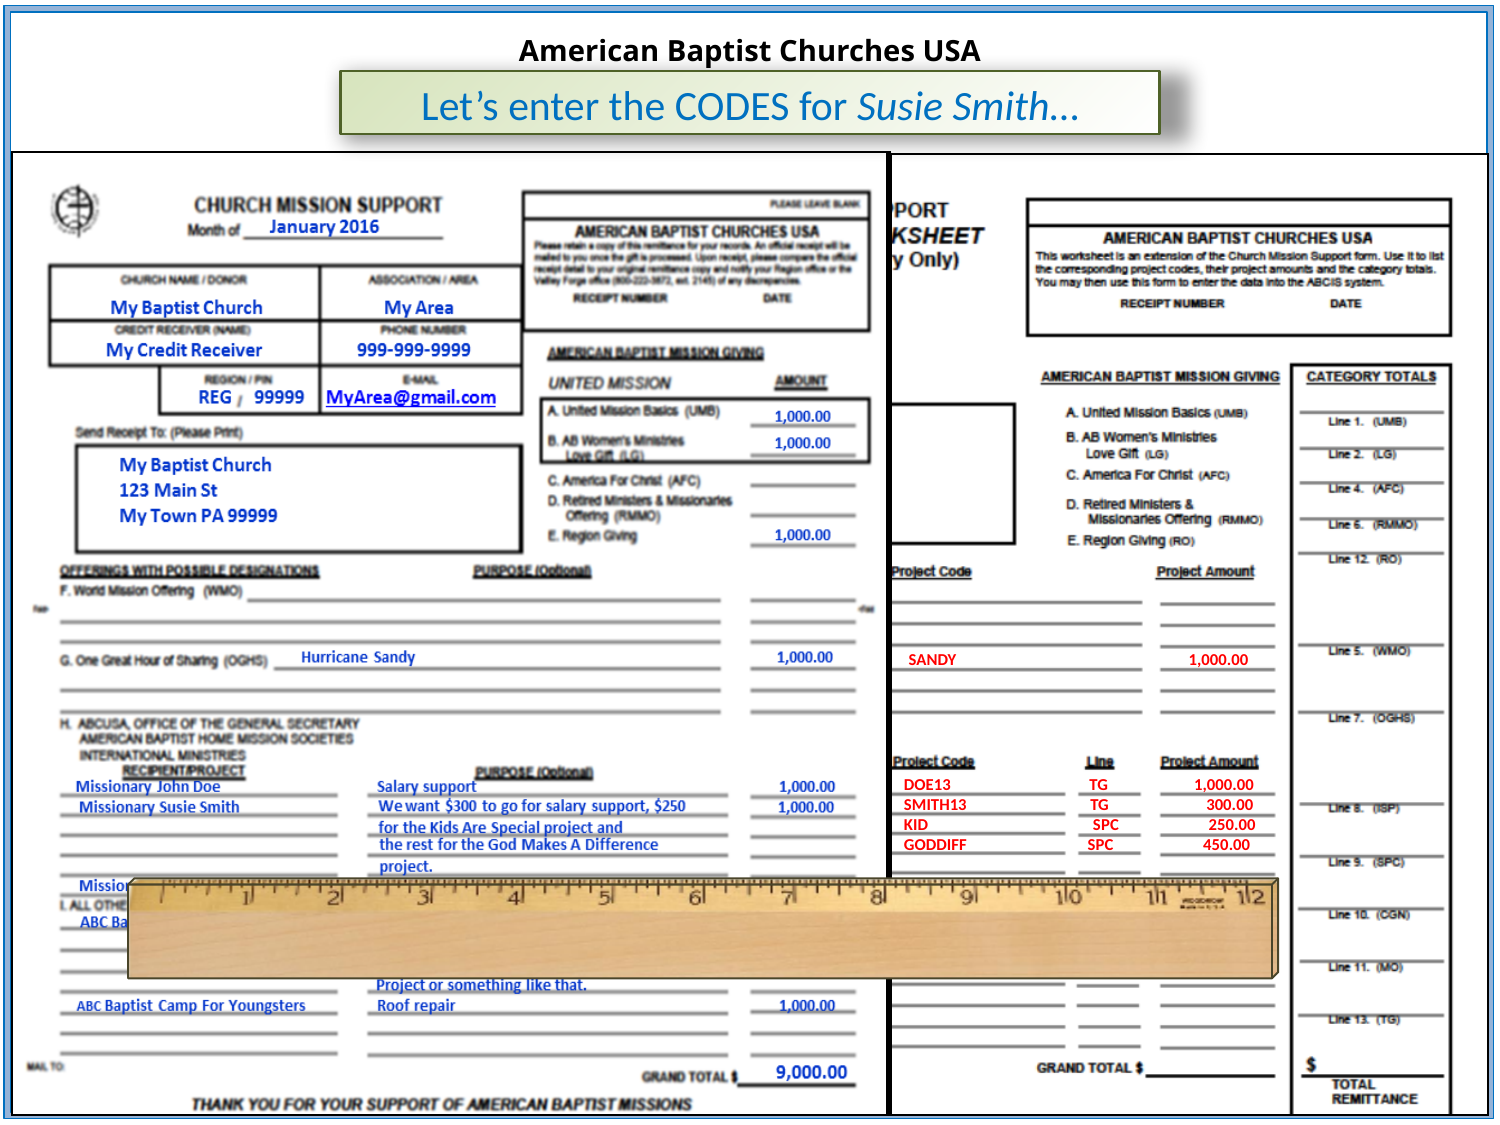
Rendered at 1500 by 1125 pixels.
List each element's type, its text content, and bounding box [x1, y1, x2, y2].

text_box Let’s enter the CODES for Susie Smith… [340, 71, 1160, 135]
picture [890, 154, 1488, 1115]
picture [12, 152, 888, 1115]
